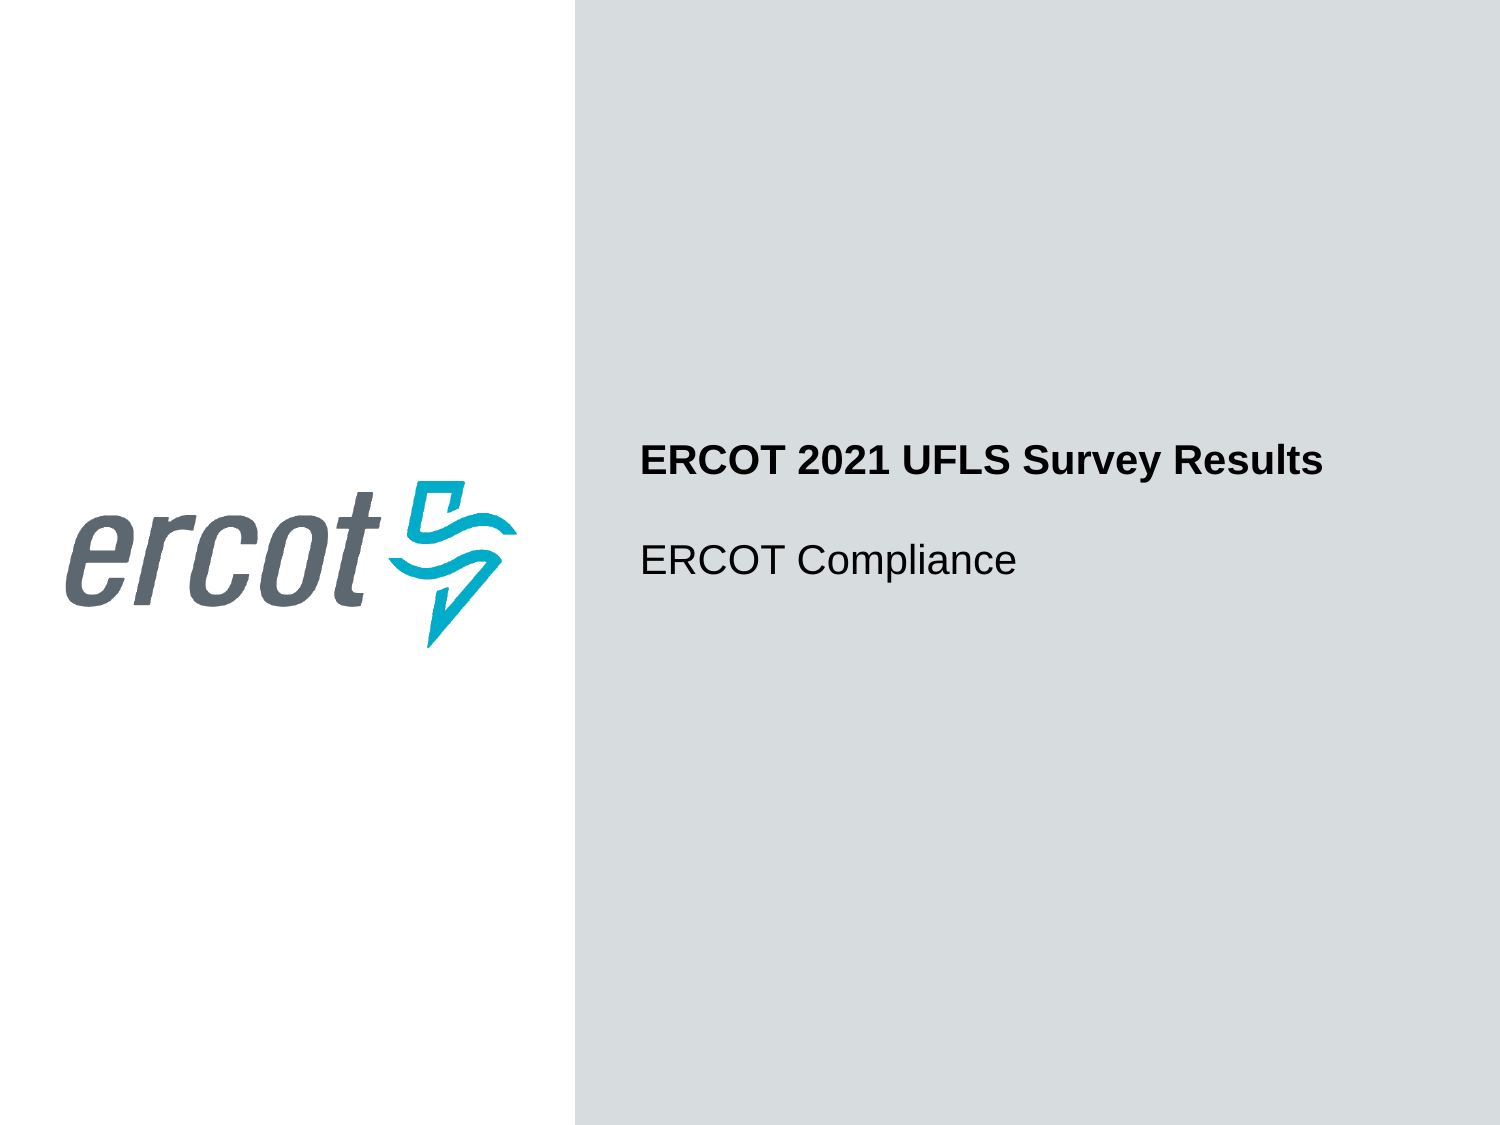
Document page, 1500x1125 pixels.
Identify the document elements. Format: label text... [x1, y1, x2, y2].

picture [56, 471, 525, 654]
text_box ERCOT 2021 UFLS Survey Results ERCOT Compliance [624, 425, 1500, 590]
